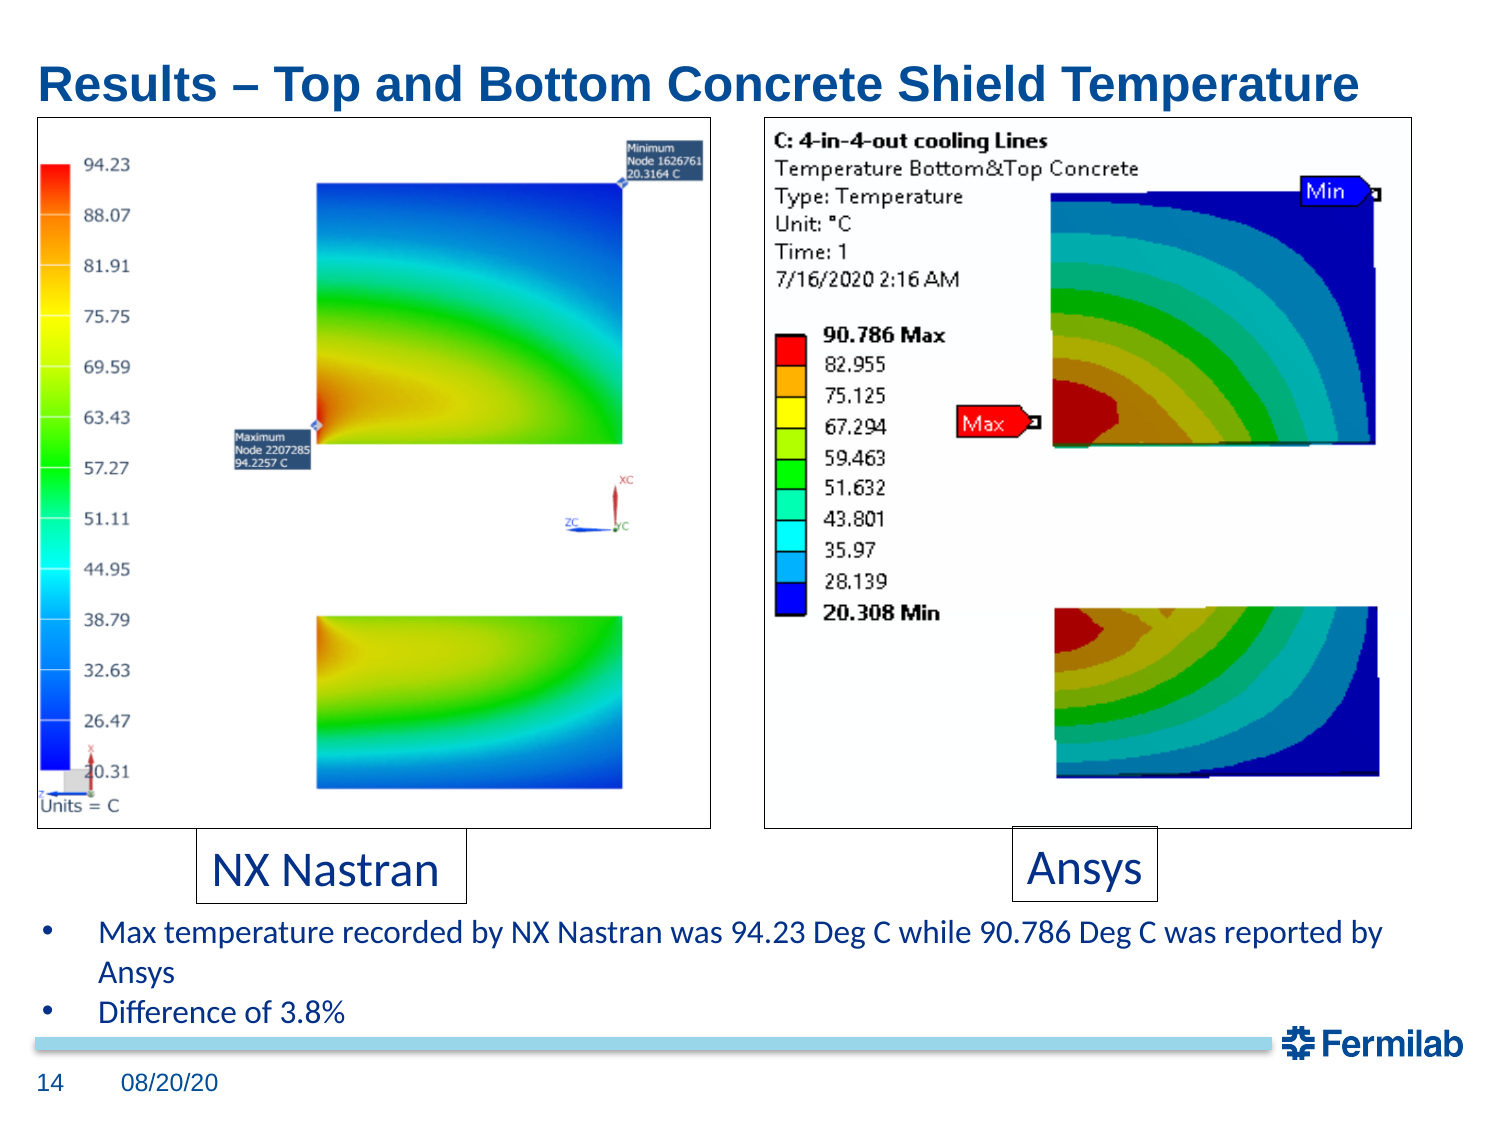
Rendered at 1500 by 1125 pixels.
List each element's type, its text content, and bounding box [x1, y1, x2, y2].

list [37, 117, 711, 829]
text_box Max temperature recorded by NX Nastran was 94.23 Deg C while 90.786 Deg C was reported by Ansys Difference of 3.8% [27, 902, 1463, 1038]
picture [1282, 1038, 1463, 1060]
text_box Ansys [1012, 837, 1158, 902]
text_box NX Nastran [196, 837, 467, 904]
picture [764, 117, 1412, 829]
slide_number 14 [36, 1066, 105, 1106]
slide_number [120, 1066, 232, 1107]
title Results – Top and Bottom Concrete Shield Temperature [37, 41, 1463, 112]
